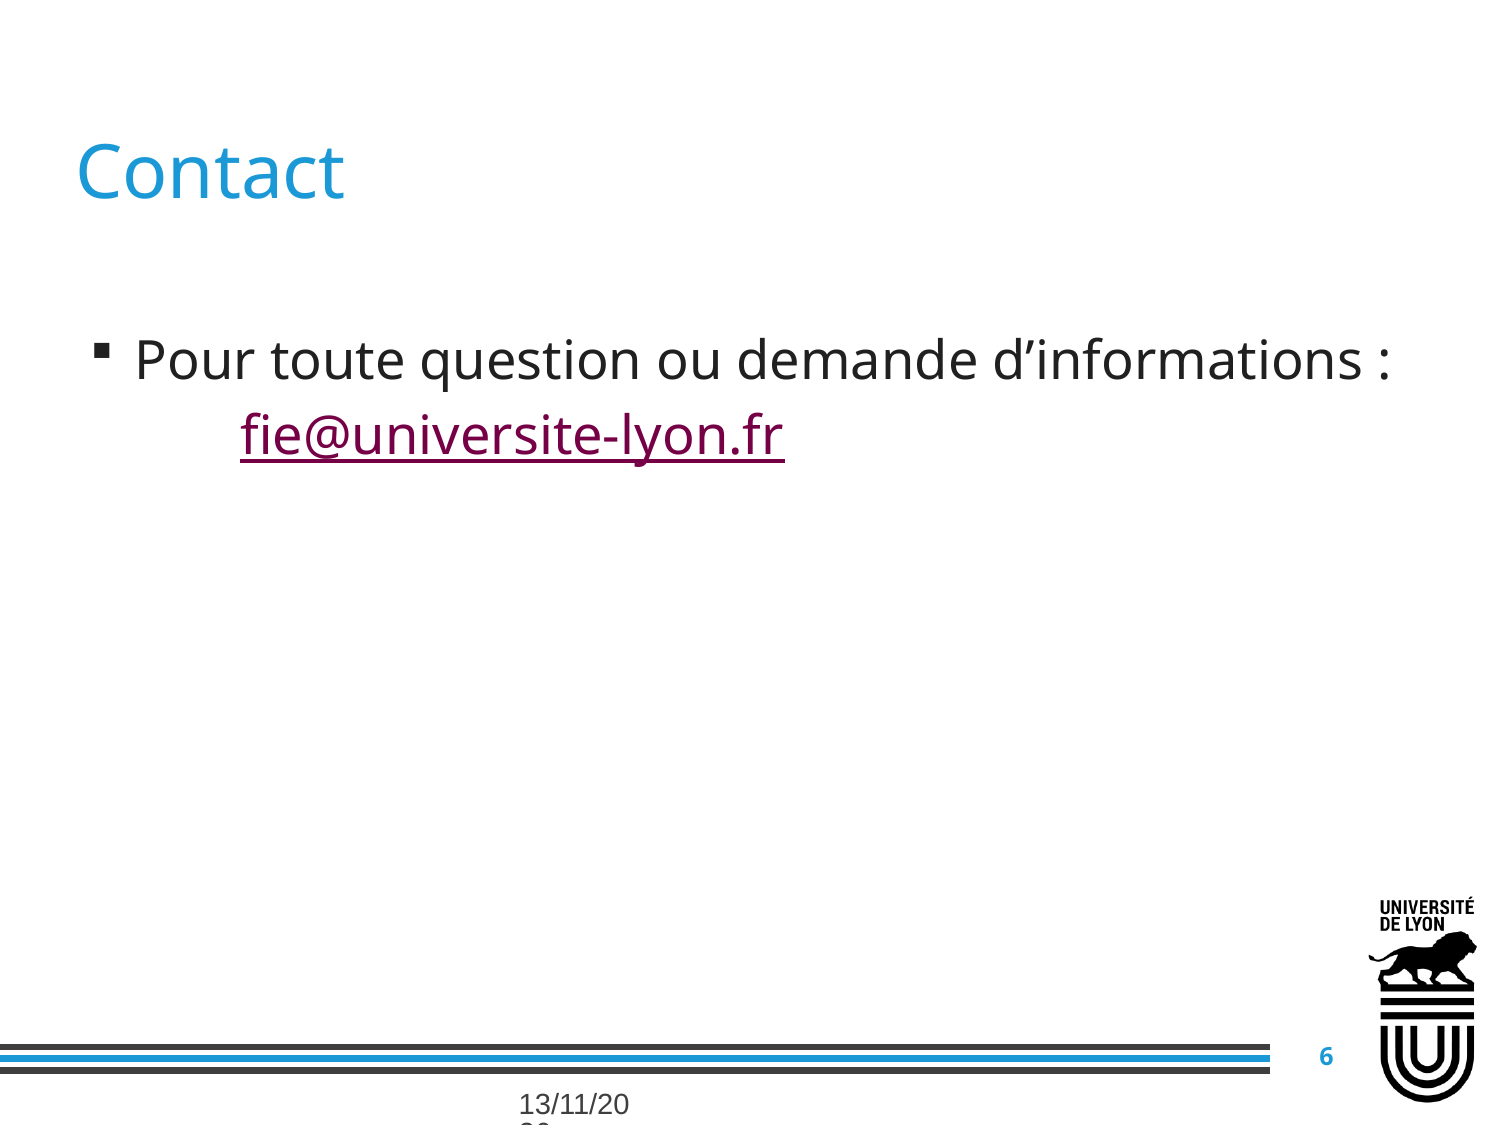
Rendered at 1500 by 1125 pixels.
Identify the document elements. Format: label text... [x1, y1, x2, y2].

picture [1359, 881, 1490, 1114]
title Contact [75, 115, 1425, 304]
slide_number 6 [1281, 1020, 1372, 1094]
list Pour toute question ou demande d’informations : fie@universite-lyon.fr [75, 317, 1425, 903]
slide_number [503, 1078, 657, 1114]
